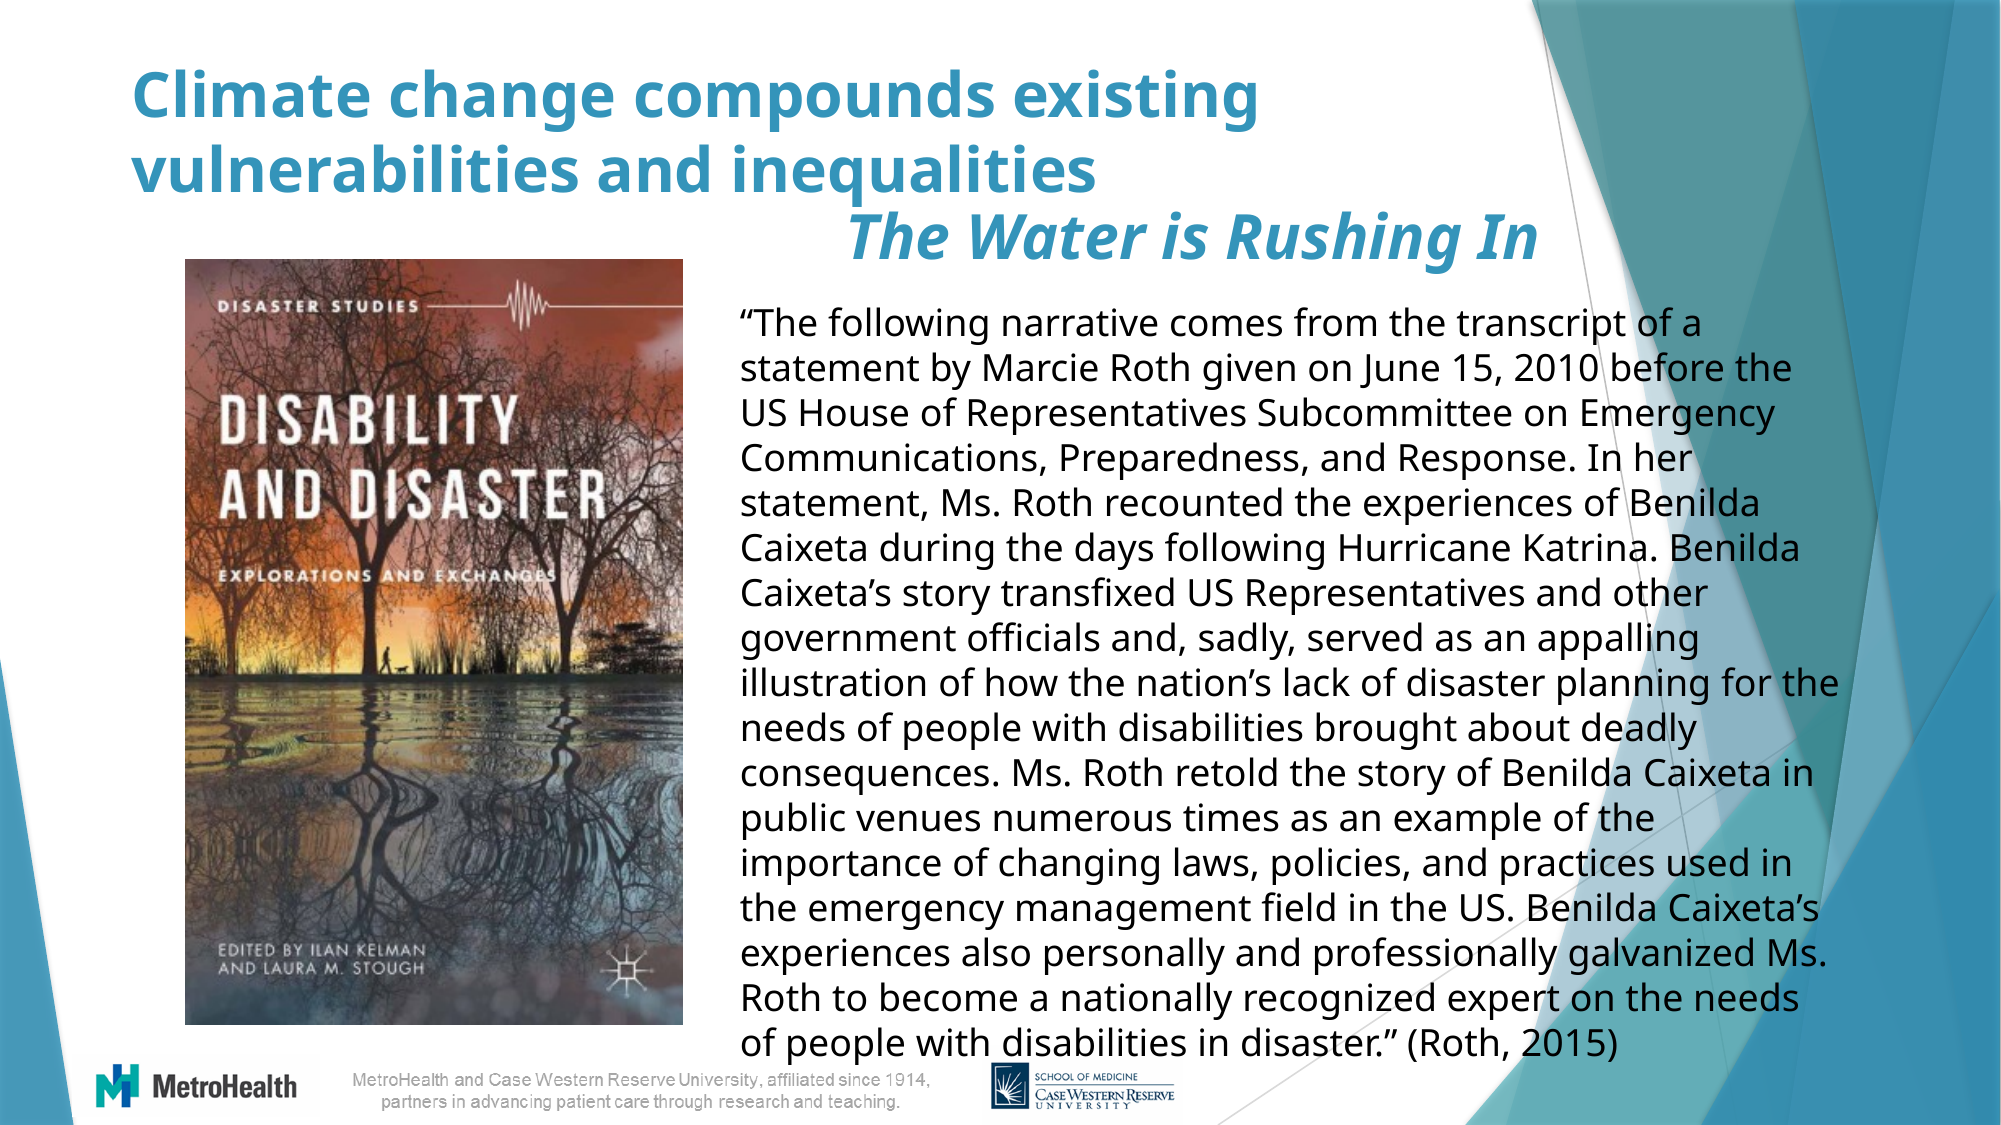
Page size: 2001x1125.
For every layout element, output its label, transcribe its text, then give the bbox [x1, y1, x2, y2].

text_box Climate change compounds existing vulnerabilities and inequalities [104, 47, 1722, 232]
text_box “The following narrative comes from the transcript of a statement by Marcie Roth given on June 15, 2010 before the US House of Representatives Subcommittee on Emergency Communications, Preparedness, and Response. In her statement, Ms. Roth recounted the experiences of Benilda Caixeta during the days following Hurricane Katrina. Benilda Caixeta’s story transfixed US Representatives and other government officials and, sadly, served as an appalling illustration of how the nation’s lack of disaster planning for the needs of people with disabilities brought about deadly consequences. Ms. Roth retold the story of Benilda Caixeta in public venues numerous times as an example of the importance of changing laws, policies, and practices used in the emergency management field in the US. Benilda Caixeta’s experiences also personally and professionally galvanized Ms. Roth to become a nationally recognized expert on the needs of people with disabilities in disaster.” (Roth, 2015) [725, 291, 1858, 1071]
picture [982, 1071, 1183, 1125]
picture [72, 1054, 963, 1121]
text_box The Water is Rushing In [818, 189, 1586, 309]
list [184, 258, 683, 1026]
